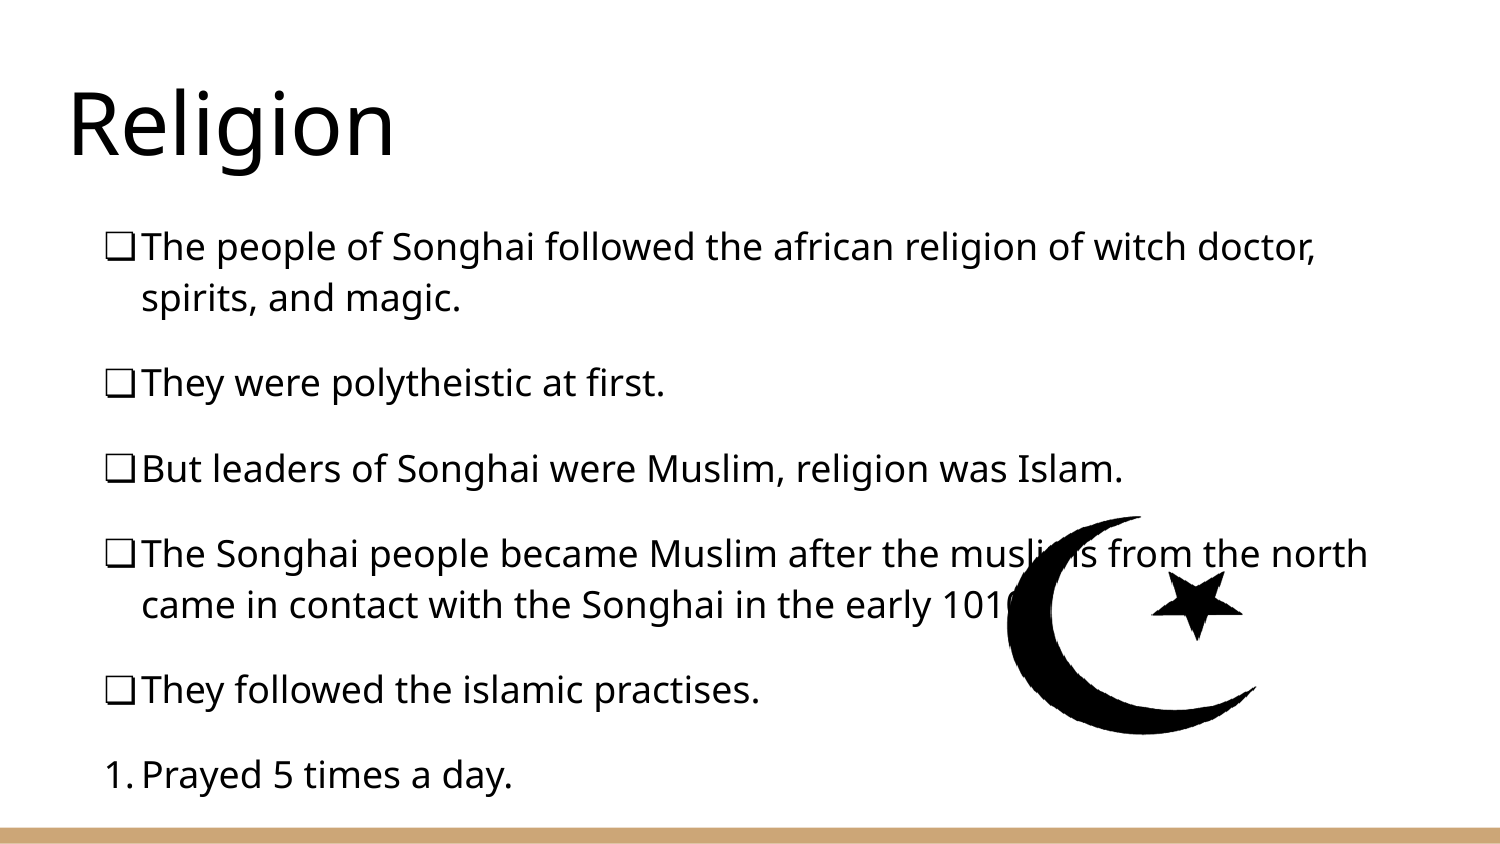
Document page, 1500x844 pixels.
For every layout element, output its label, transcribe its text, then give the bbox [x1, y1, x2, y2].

list The people of Songhai followed the african religion of witch doctor, spirits, and magic. They were polytheistic at first. But leaders of Songhai were Muslim, religion was Islam. The Songhai people became Muslim after the muslims from the north came in contact with the Songhai in the early 1010. They followed the islamic practises. Prayed 5 times a day. Avoid alcohol and pork. Observe the one month fast of Ramadan. [51, 200, 1449, 752]
picture [984, 497, 1280, 752]
title Religion [51, 51, 1449, 189]
